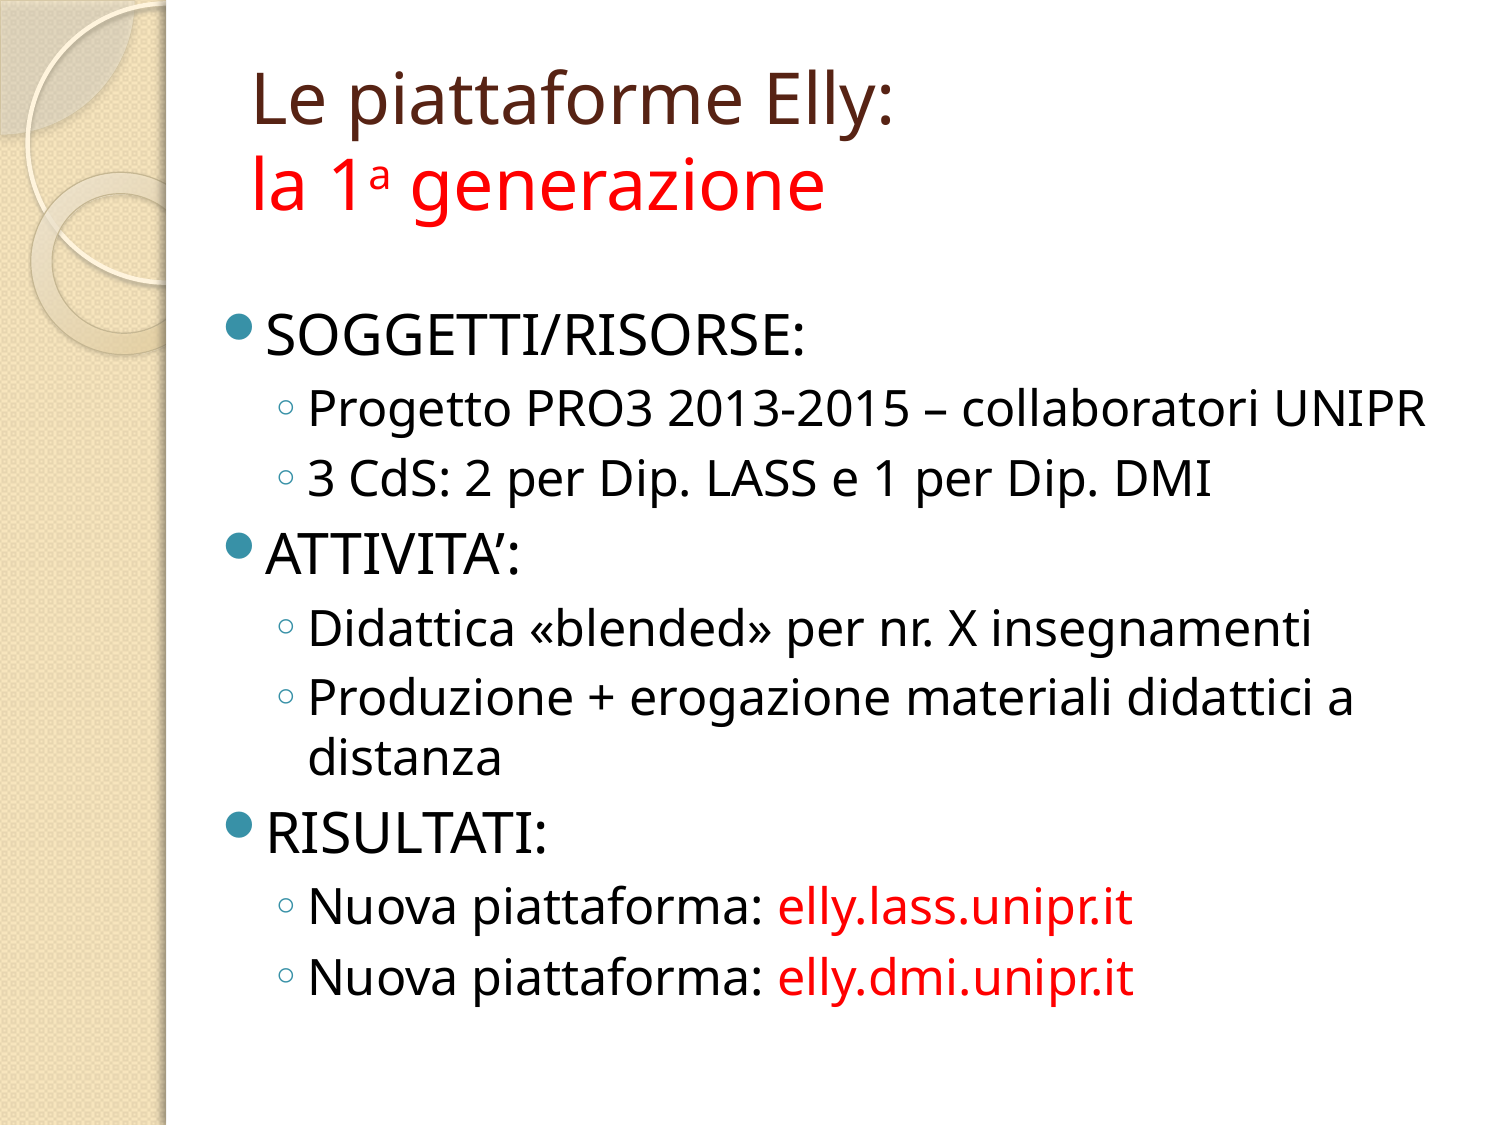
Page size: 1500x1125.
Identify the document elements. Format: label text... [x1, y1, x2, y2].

list SOGGETTI/RISORSE: Progetto PRO3 2013-2015 – collaboratori UNIPR 3 CdS: 2 per Dip. LASS e 1 per Dip. DMI ATTIVITA’: Didattica «blended» per nr. X insegnamenti Produzione + erogazione materiali didattici a distanza RISULTATI: Nuova piattaforma: elly.lass.unipr.it Nuova piattaforma: elly.dmi.unipr.it [194, 290, 1466, 1025]
title Le piattaforme Elly: la 1a generazione [235, 45, 1466, 233]
